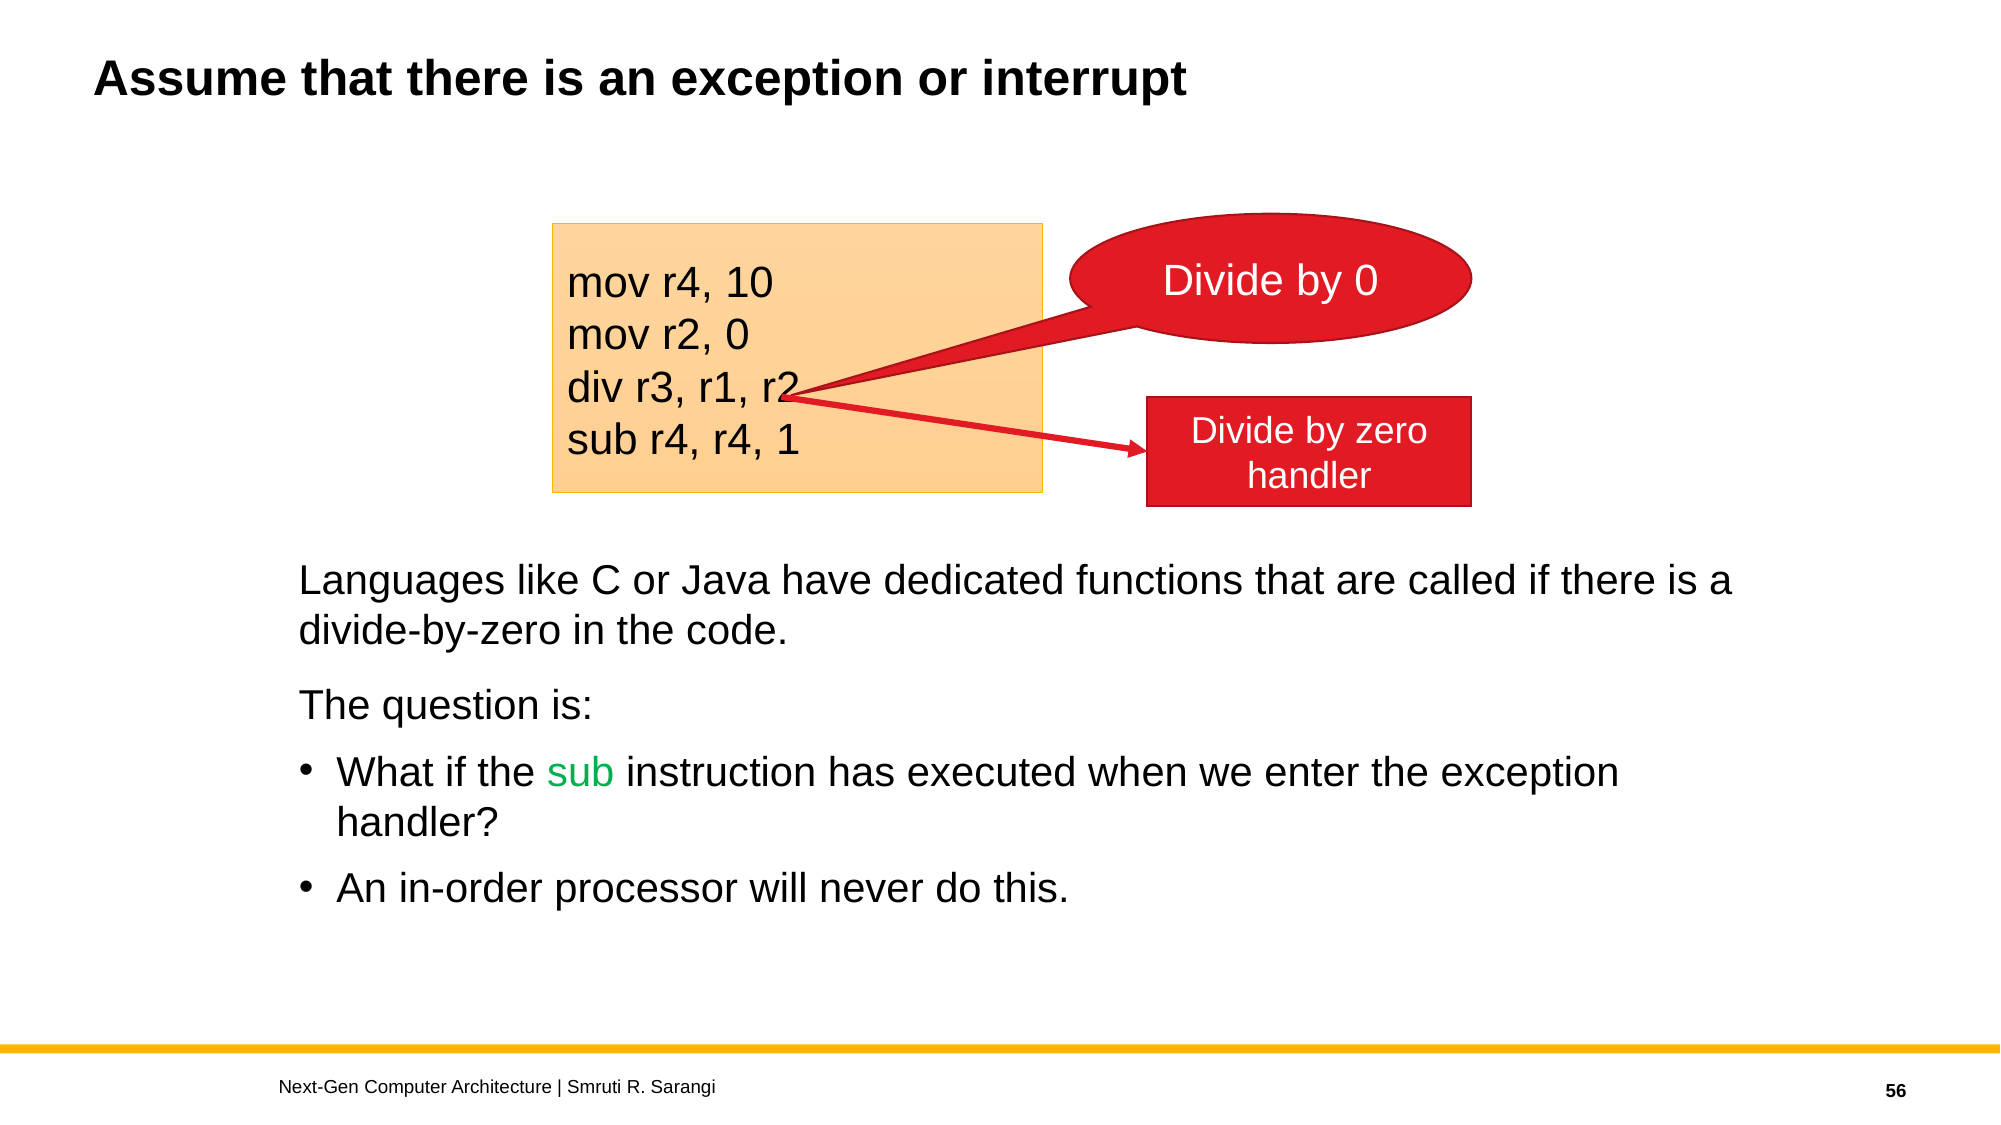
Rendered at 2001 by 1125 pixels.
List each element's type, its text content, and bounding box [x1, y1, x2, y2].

text_box mov r4, 10 mov r2, 0 div r3, r1, r2 sub r4, r4, 1 [552, 223, 1043, 493]
text_box Divide by zero handler [1146, 396, 1472, 507]
title Assume that there is an exception or interrupt [78, 45, 1578, 180]
list Languages like C or Java have dedicated functions that are called if there is a divide-by-zero in the code. The question is: What if the sub instruction has executed when we enter the exception handler? An in-order processor will never do this. [283, 545, 1750, 918]
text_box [781, 396, 1148, 452]
footer Next-Gen Computer Architecture | Smruti R. Sarangi [263, 1067, 1464, 1105]
slide_number 56 [1711, 1071, 1922, 1109]
text_box Divide by 0 [790, 212, 1473, 396]
